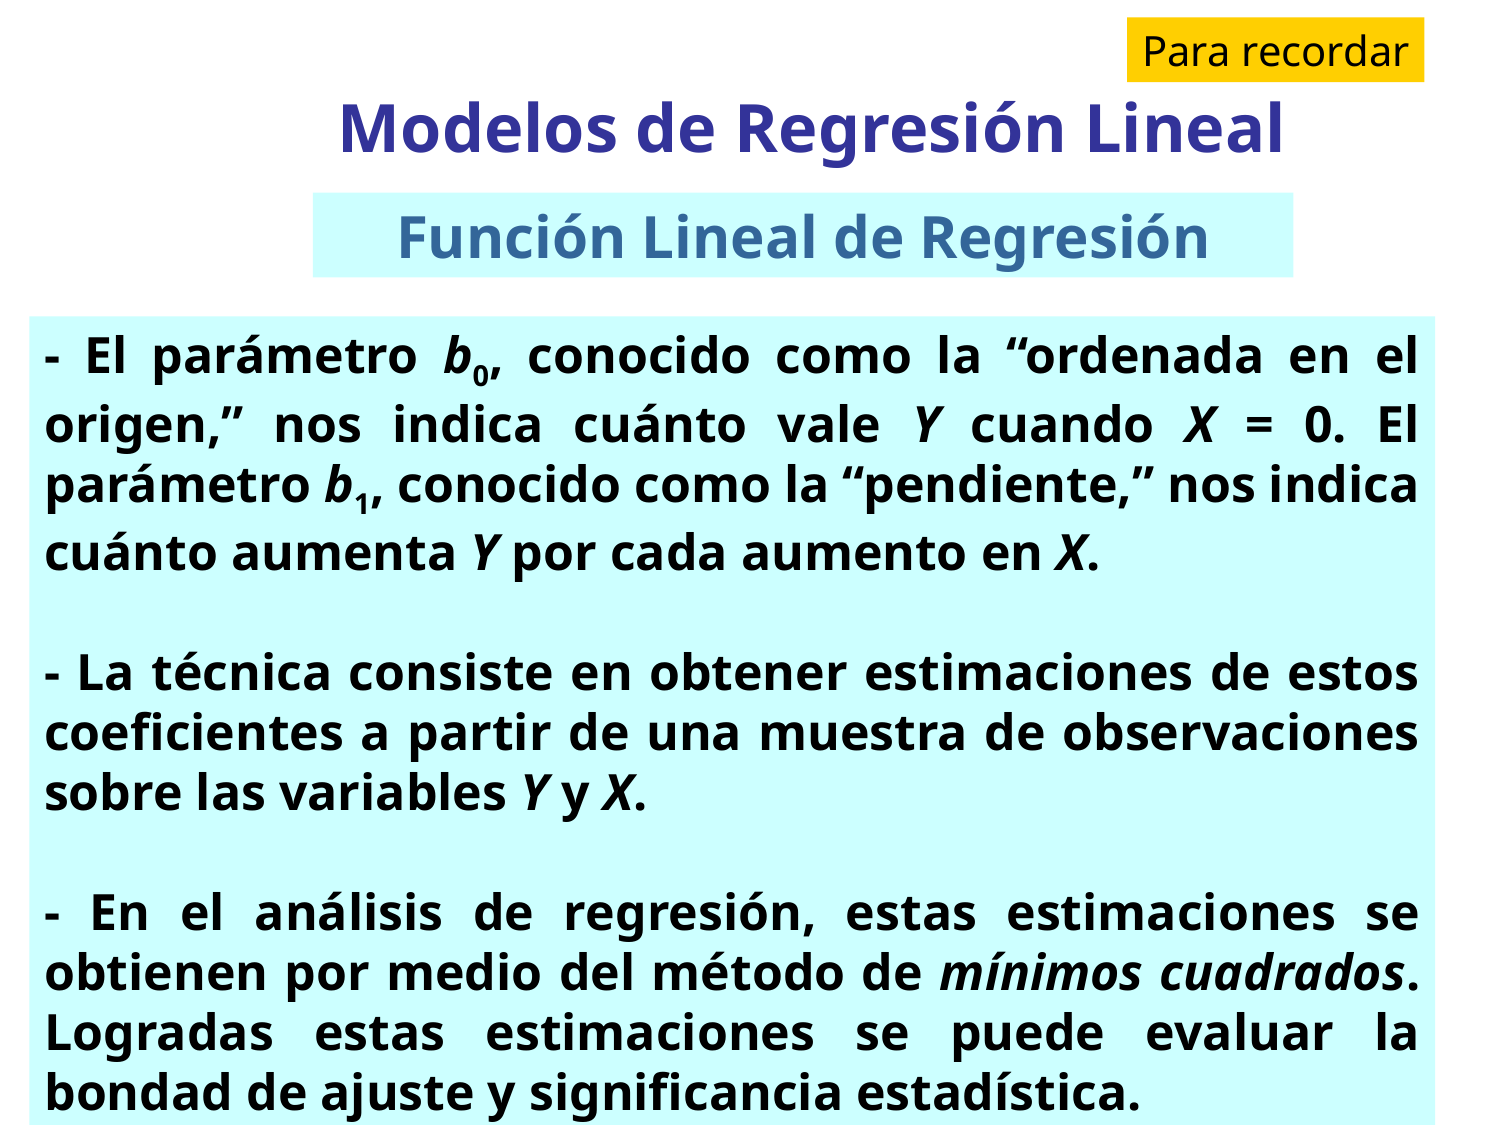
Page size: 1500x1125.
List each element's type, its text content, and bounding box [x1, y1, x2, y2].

text_box Modelos de Regresión Lineal [323, 78, 1302, 173]
text_box Para recordar [1127, 17, 1425, 83]
text_box - El parámetro b0, conocido como la “ordenada en el origen,” nos indica cuánto vale Y cuando X = 0. El parámetro b1, conocido como la “pendiente,” nos indica cuánto aumenta Y por cada aumento en X. - La técnica consiste en obtener estimaciones de estos coeficientes a partir de una muestra de observaciones sobre las variables Y y X. - En el análisis de regresión, estas estimaciones se obtienen por medio del método de mínimos cuadrados. Logradas estas estimaciones se puede evaluar la bondad de ajuste y significancia estadística. [29, 316, 1436, 1125]
text_box Función Lineal de Regresión [312, 192, 1294, 278]
